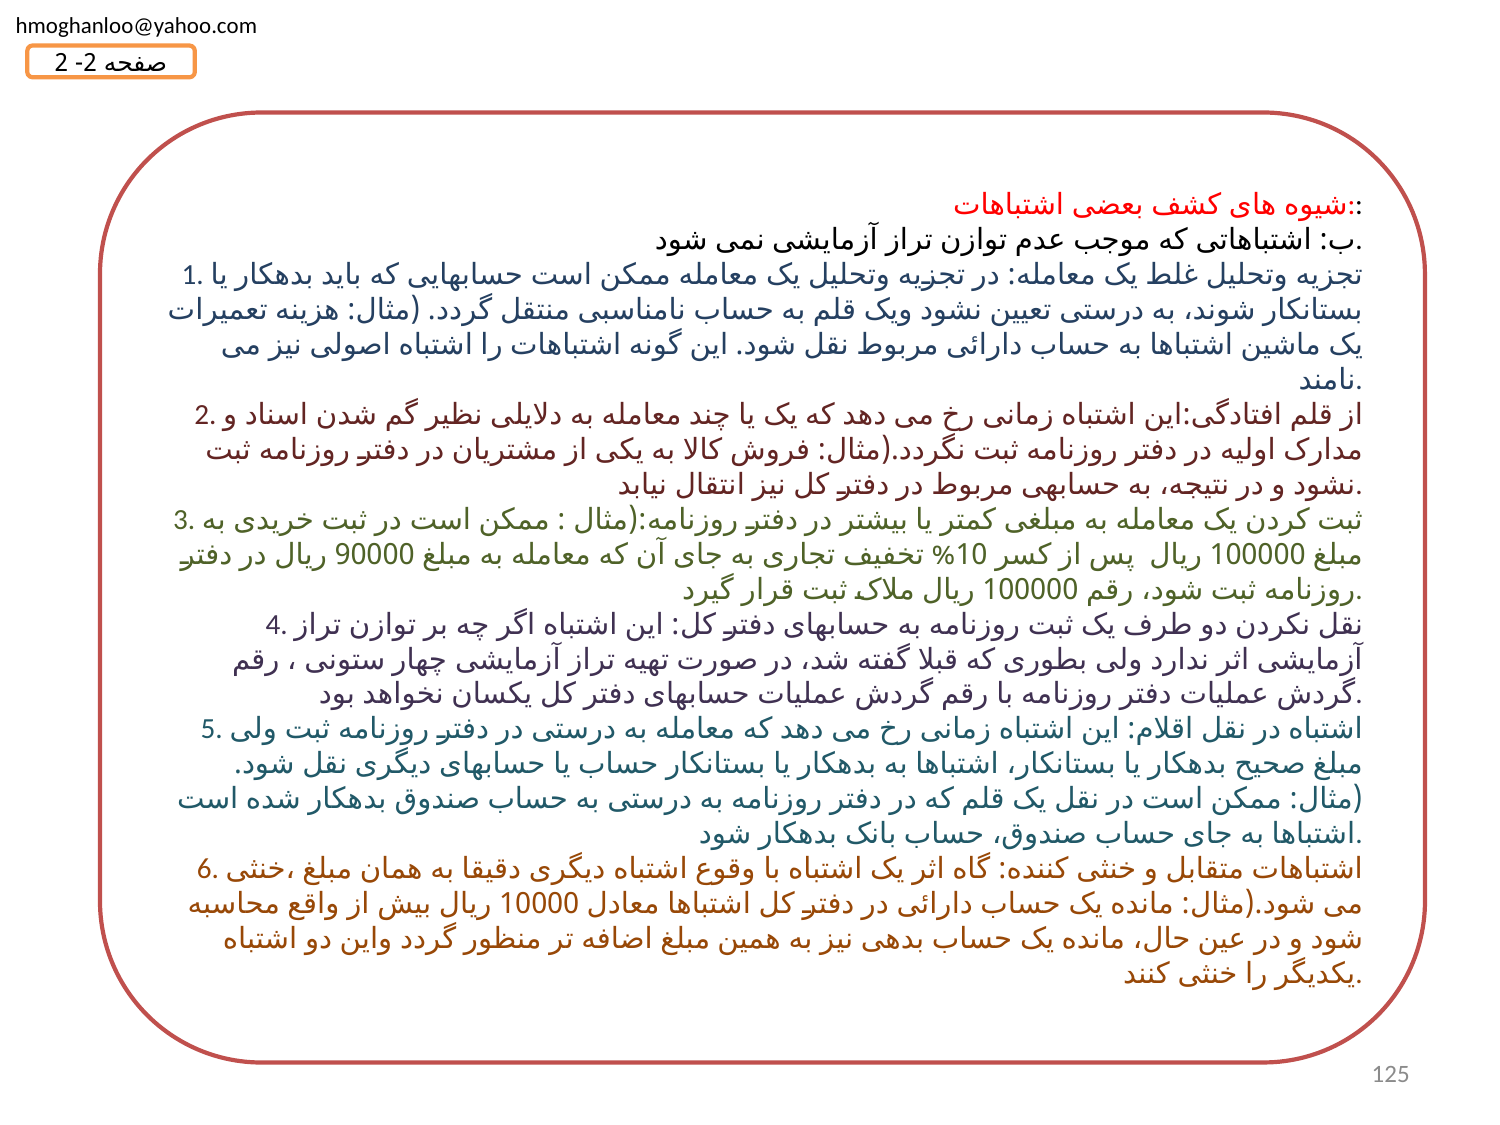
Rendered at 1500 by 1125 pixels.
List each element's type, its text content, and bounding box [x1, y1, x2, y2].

text_box hmoghanloo@yahoo.com [0, 2, 273, 46]
text_box صفحه 2- 2 [27, 45, 195, 78]
text_box شیوه های کشف بعضی اشتباهات:: ب: اشتباهاتی که موجب عدم توازن تراز آزمایشی نمی شود. 1. تجزیه وتحلیل غلط یک معامله: در تجزیه وتحلیل یک معامله ممکن است حسابهایی که باید بدهکار یا بستانکار شوند، به درستی تعیین نشود ویک قلم به حساب نامناسبی منتقل گردد. (مثال: هزینه تعمیرات یک ماشین اشتباها به حساب دارائی مربوط نقل شود. این گونه اشتباهات را اشتباه اصولی نیز می نامند. 2. از قلم افتادگی:این اشتباه زمانی رخ می دهد که یک یا چند معامله به دلایلی نظیر گم شدن اسناد و مدارک اولیه در دفتر روزنامه ثبت نگردد.(مثال: فروش کالا به یکی از مشتریان در دفتر روزنامه ثبت نشود و در نتیجه، به حسابهی مربوط در دفتر کل نیز انتقال نیابد. 3. ثبت کردن یک معامله به مبلغی کمتر یا بیشتر در دفتر روزنامه:(مثال : ممکن است در ثبت خریدی به مبلغ 100000 ریال پس از کسر 10% تخفیف تجاری به جای آن که معامله به مبلغ 90000 ریال در دفتر روزنامه ثبت شود، رقم 100000 ریال ملاک ثبت قرار گیرد. 4. نقل نکردن دو طرف یک ثبت روزنامه به حسابهای دفتر کل: این اشتباه اگر چه بر توازن تراز آزمایشی اثر ندارد ولی بطوری که قبلا گفته شد، در صورت تهیه تراز آزمایشی چهار ستونی ، رقم گردش عملیات دفتر روزنامه با رقم گردش عملیات حسابهای دفتر کل یکسان نخواهد بود. 5. اشتباه در نقل اقلام: این اشتباه زمانی رخ می دهد که معامله به درستی در دفتر روزنامه ثبت ولی مبلغ صحیح بدهکار یا بستانکار، اشتباها به بدهکار یا بستانکار حساب یا حسابهای دیگری نقل شود. (مثال: ممکن است در نقل یک قلم که در دفتر روزنامه به درستی به حساب صندوق بدهکار شده است اشتباها به جای حساب صندوق، حساب بانک بدهکار شود. 6. اشتباهات متقابل و خنثی کننده: گاه اثر یک اشتباه با وقوع اشتباه دیگری دقیقا به همان مبلغ ،خنثی می شود.(مثال: مانده یک حساب دارائی در دفتر کل اشتباها معادل 10000 ریال بیش از واقع محاسبه شود و در عین حال، مانده یک حساب بدهی نیز به همین مبلغ اضافه تر منظور گردد واین دو اشتباه یکدیگر را خنثی کنند. [99, 112, 1426, 1063]
slide_number 125 [1074, 1042, 1425, 1103]
